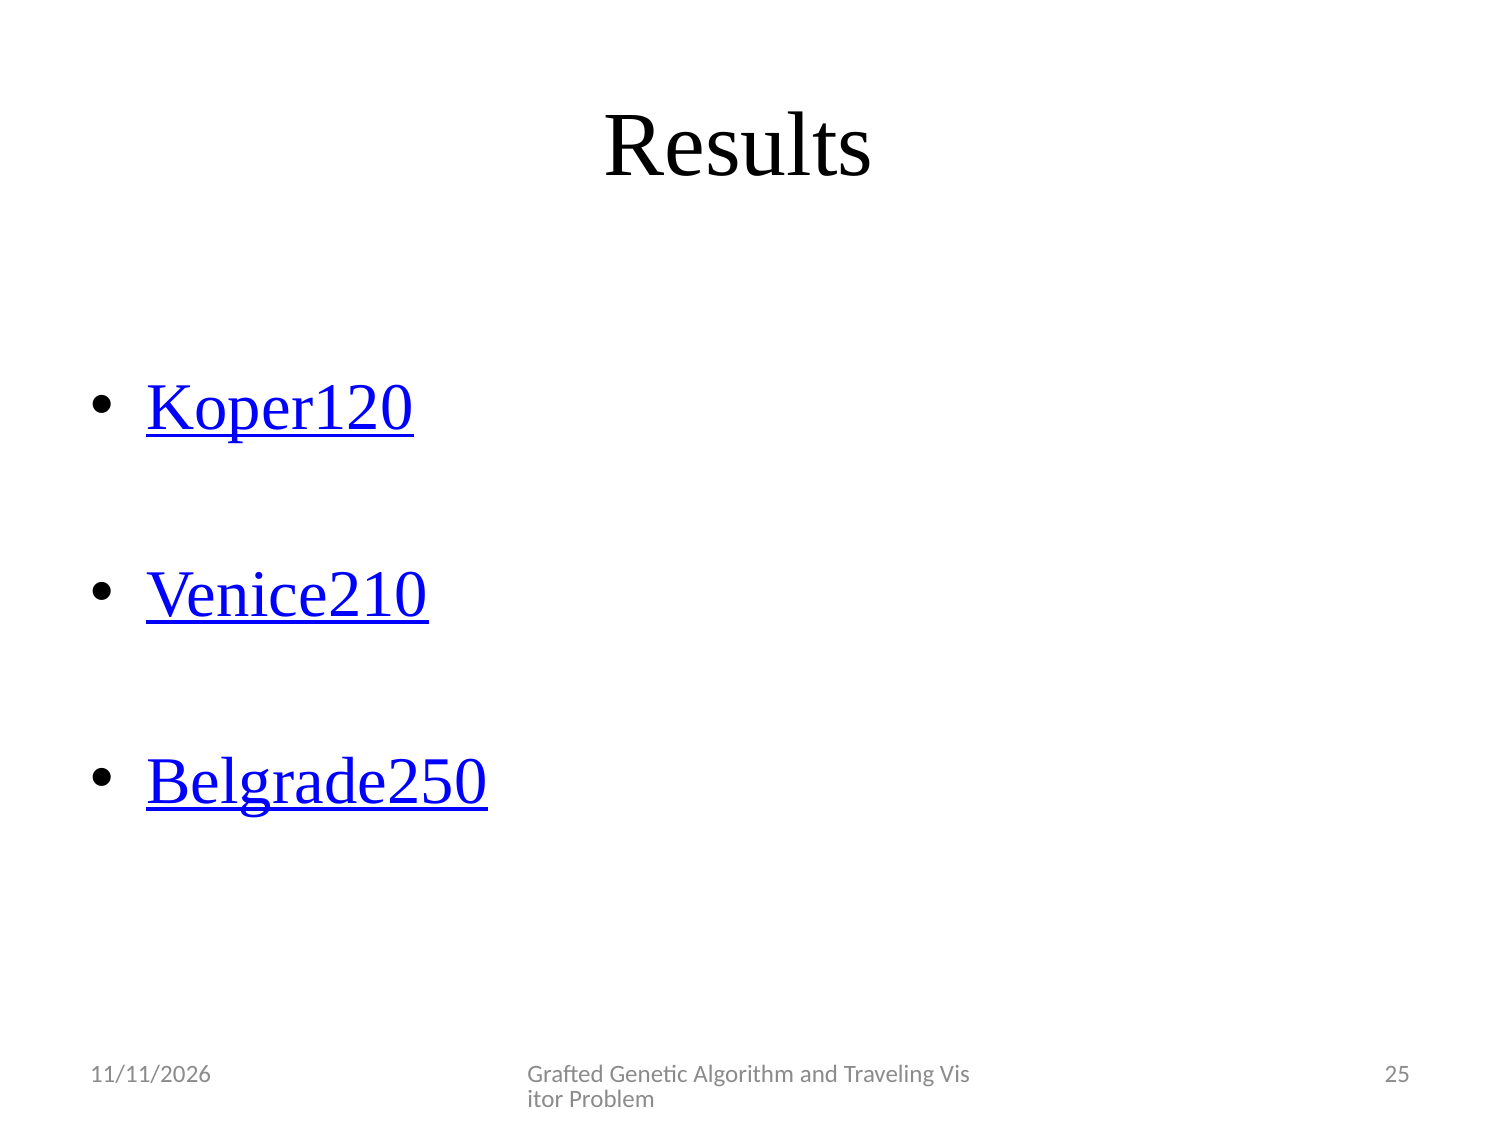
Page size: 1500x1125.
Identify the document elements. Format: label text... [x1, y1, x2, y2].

title Results [75, 45, 1425, 233]
slide_number 25 [1074, 1042, 1425, 1103]
footer Grafted Genetic Algorithm and Traveling Visitor Problem [512, 1042, 988, 1103]
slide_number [75, 1042, 425, 1103]
list Koper120 Venice210 Belgrade250 [75, 262, 1425, 1005]
